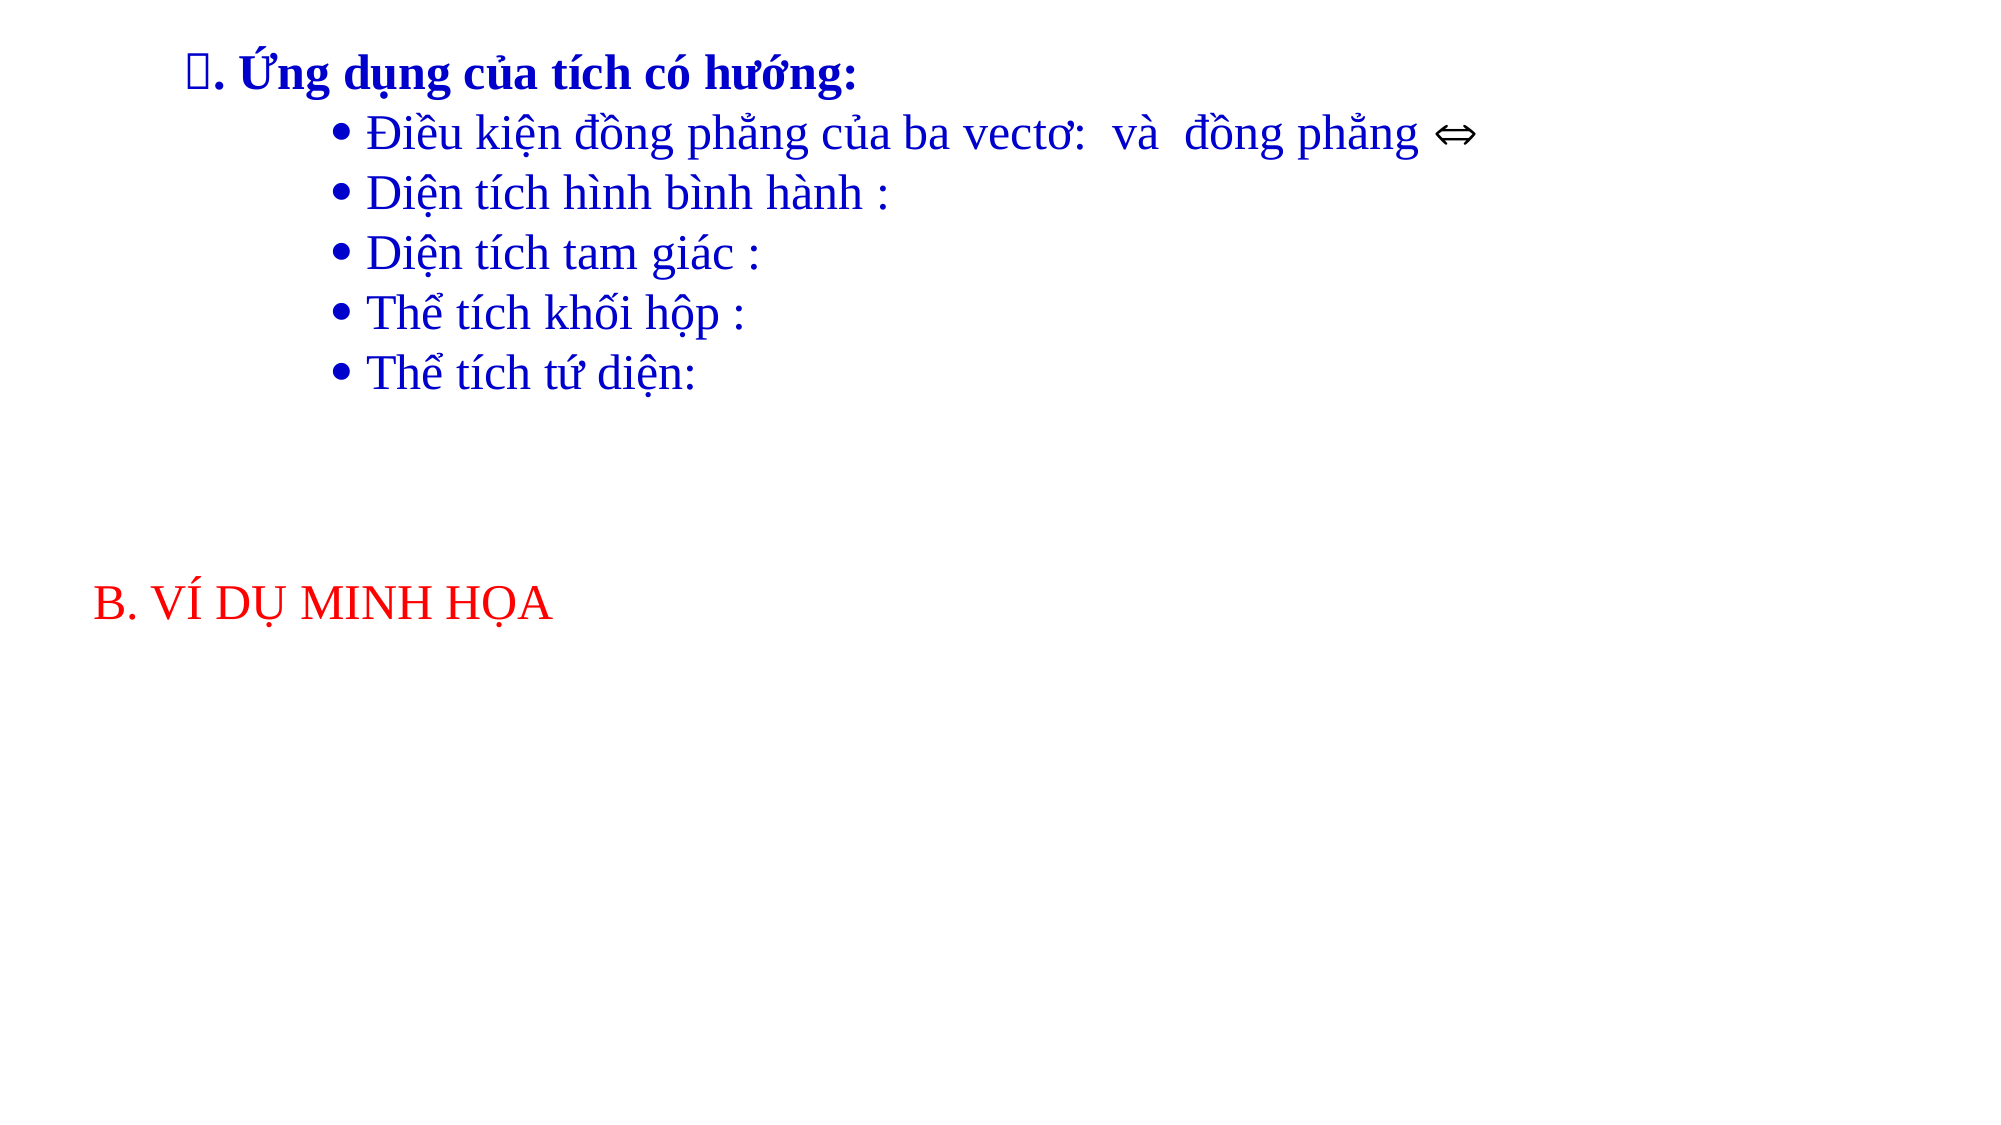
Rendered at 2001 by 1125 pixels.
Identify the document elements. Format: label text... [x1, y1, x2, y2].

text_box B. VÍ DỤ MINH HỌA [78, 562, 605, 638]
